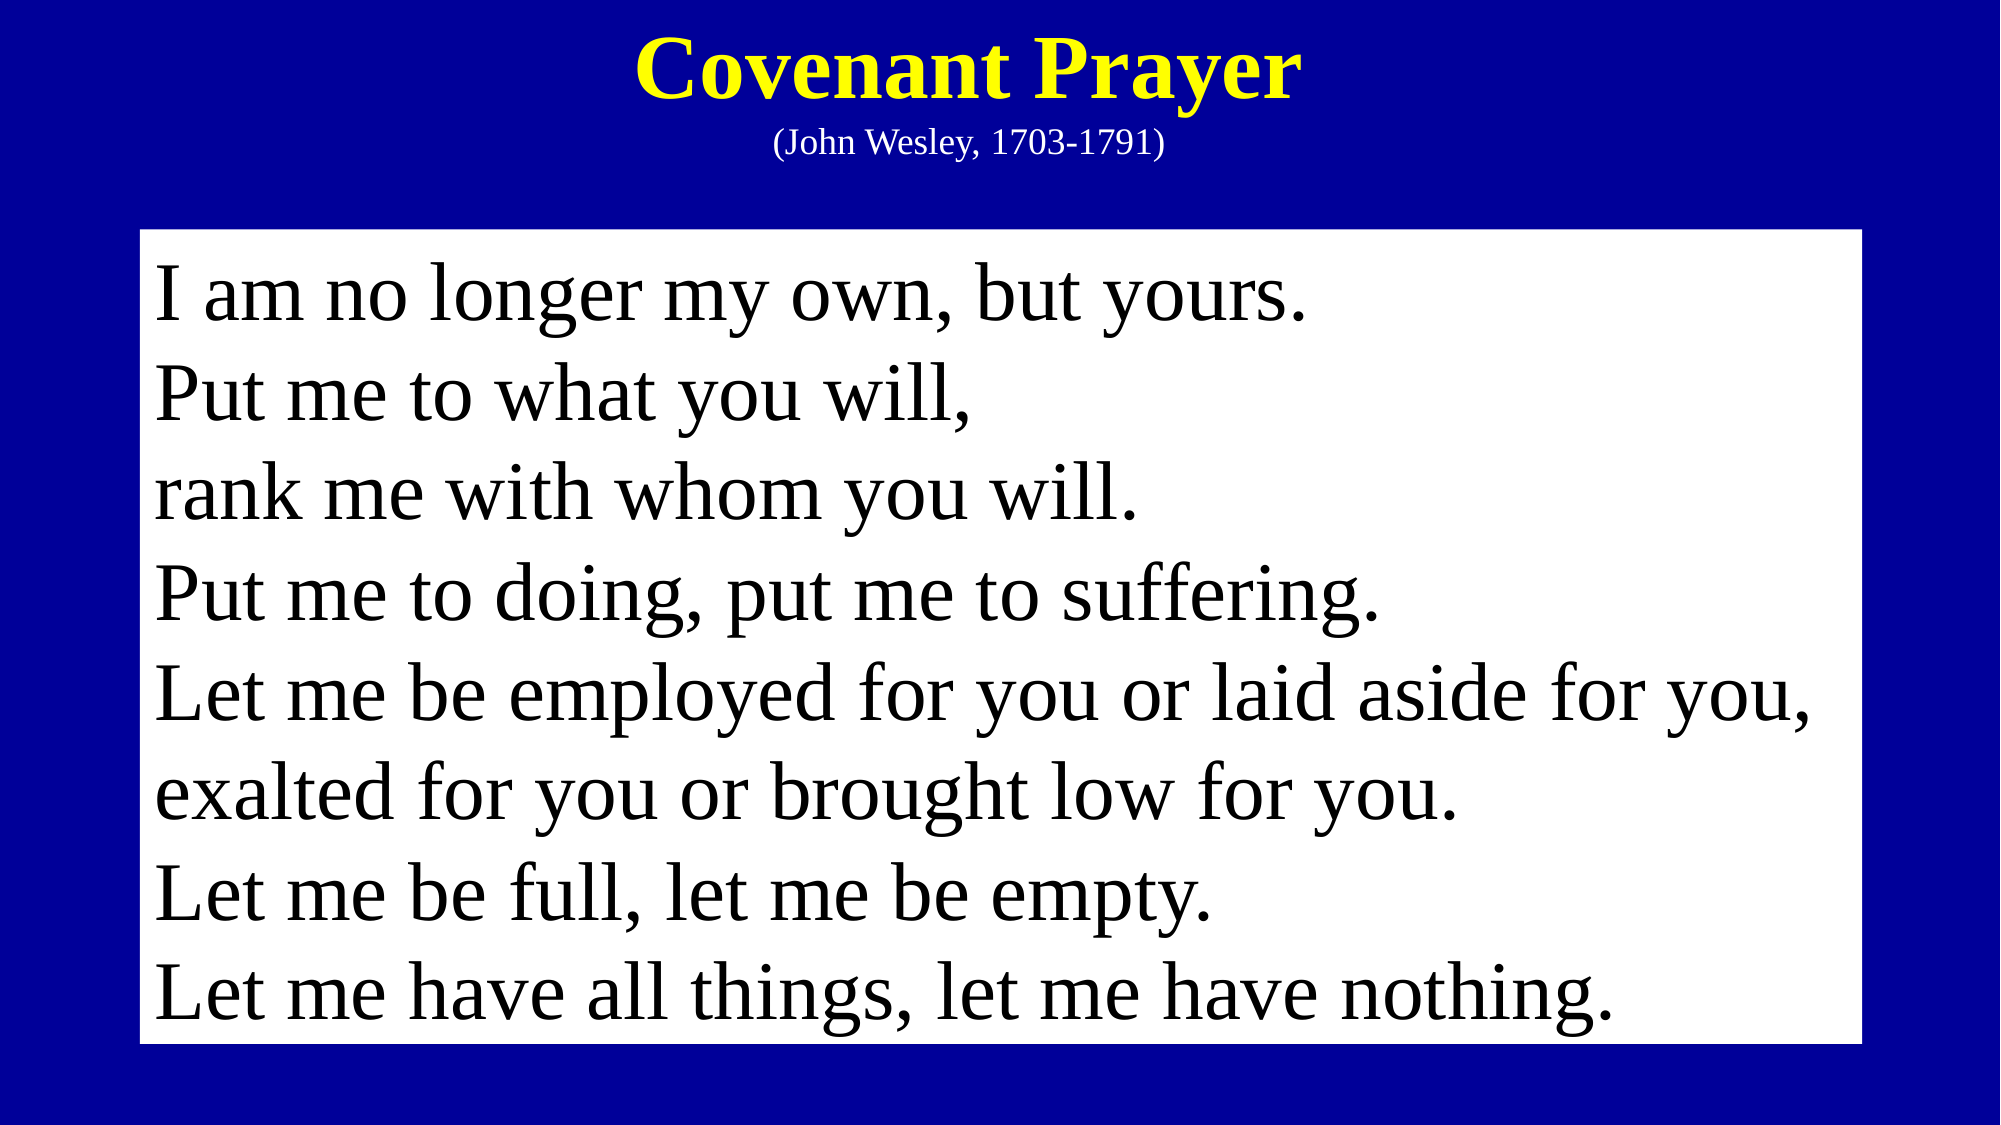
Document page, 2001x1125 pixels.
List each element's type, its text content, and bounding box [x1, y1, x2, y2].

text_box Covenant Prayer (John Wesley, 1703-1791) [469, 0, 1469, 170]
text_box I am no longer my own, but yours. Put me to what you will, rank me with whom you will. Put me to doing, put me to suffering. Let me be employed for you or laid aside for you, exalted for you or brought low for you. Let me be full, let me be empty. Let me have all things, let me have nothing. [139, 229, 1863, 1044]
